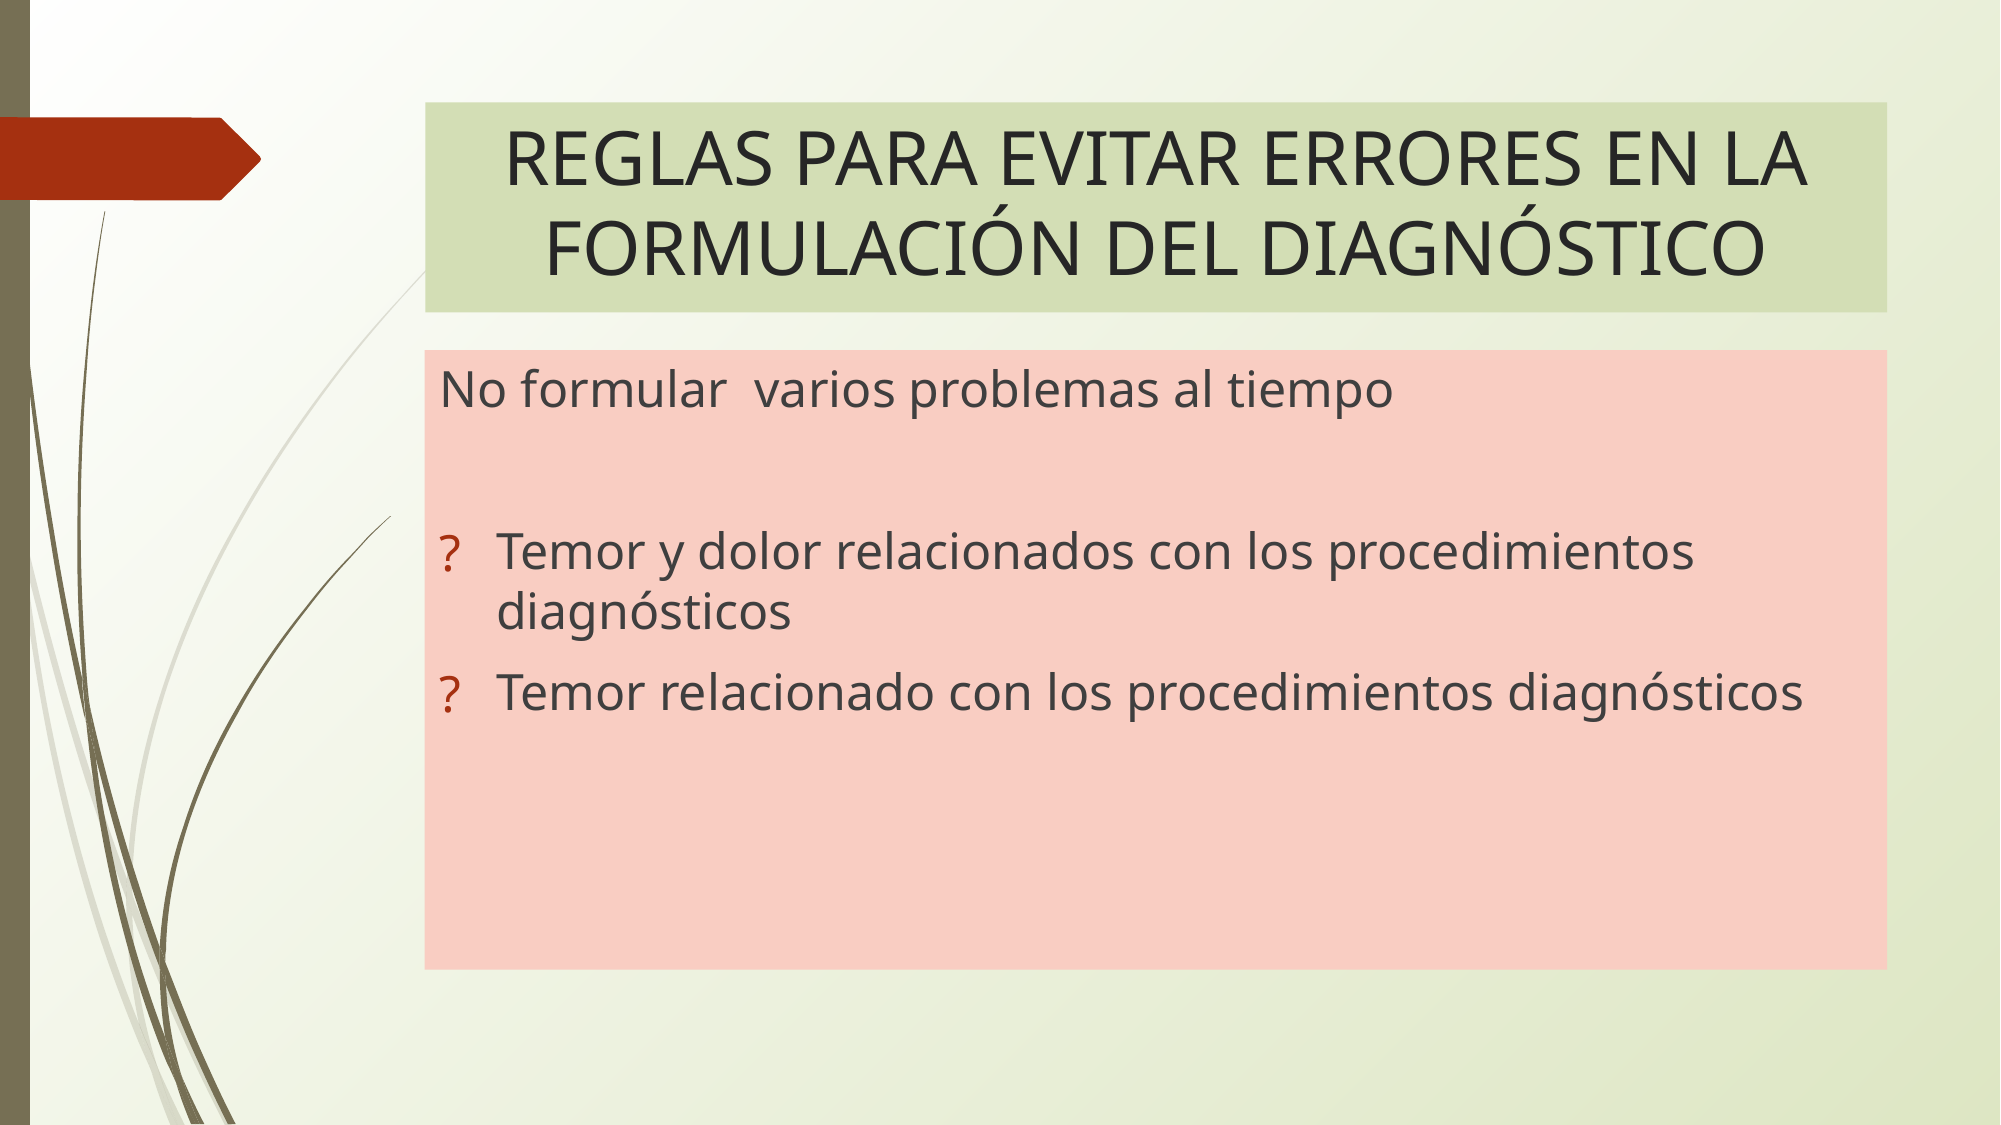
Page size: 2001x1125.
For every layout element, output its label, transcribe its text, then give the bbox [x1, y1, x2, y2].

list No formular varios problemas al tiempo Temor y dolor relacionados con los procedimientos diagnósticos Temor relacionado con los procedimientos diagnósticos [424, 350, 1888, 970]
title REGLAS PARA EVITAR ERRORES EN LA FORMULACIÓN DEL DIAGNÓSTICO [425, 102, 1888, 313]
